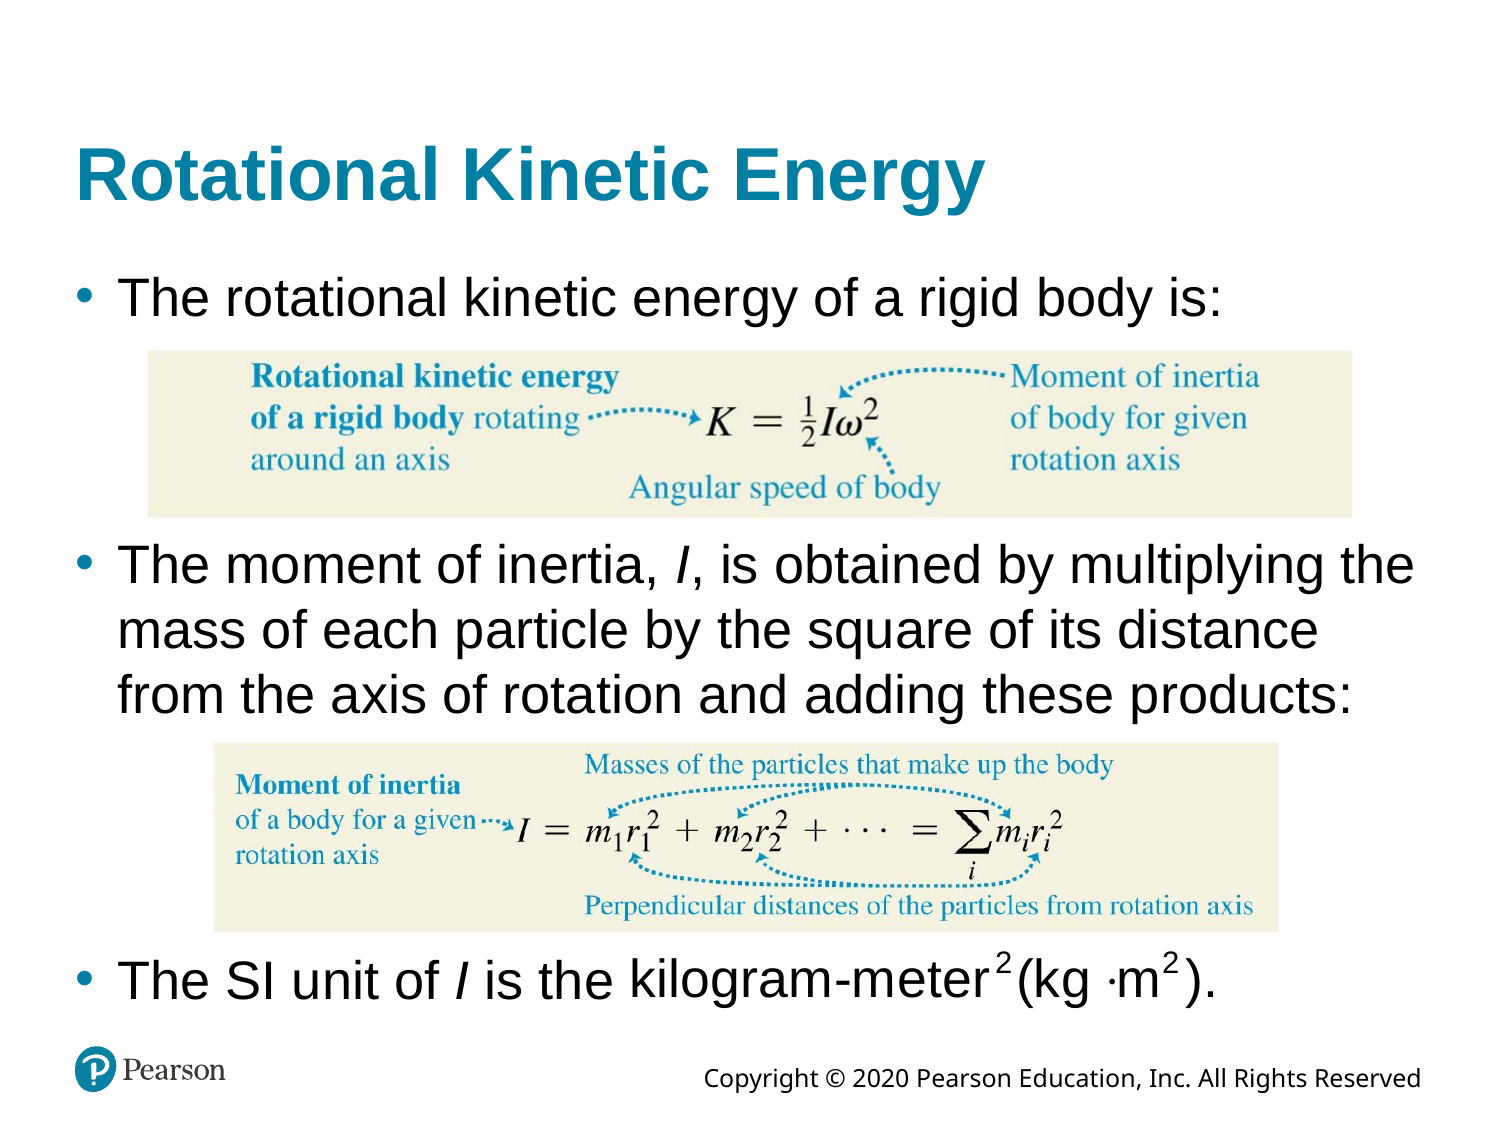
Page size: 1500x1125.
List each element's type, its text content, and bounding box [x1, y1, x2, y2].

list The moment of inertia, I, is obtained by multiplying the mass of each particle by the square of its distance from the axis of rotation and adding these products: [75, 529, 1425, 730]
list The SI unit of I is the [75, 945, 618, 1013]
list The rotational kinetic energy of a rigid body is: [75, 262, 1425, 325]
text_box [623, 939, 1227, 1021]
title Rotational Kinetic Energy [75, 35, 1425, 216]
picture [208, 736, 1279, 937]
picture [147, 344, 1353, 518]
